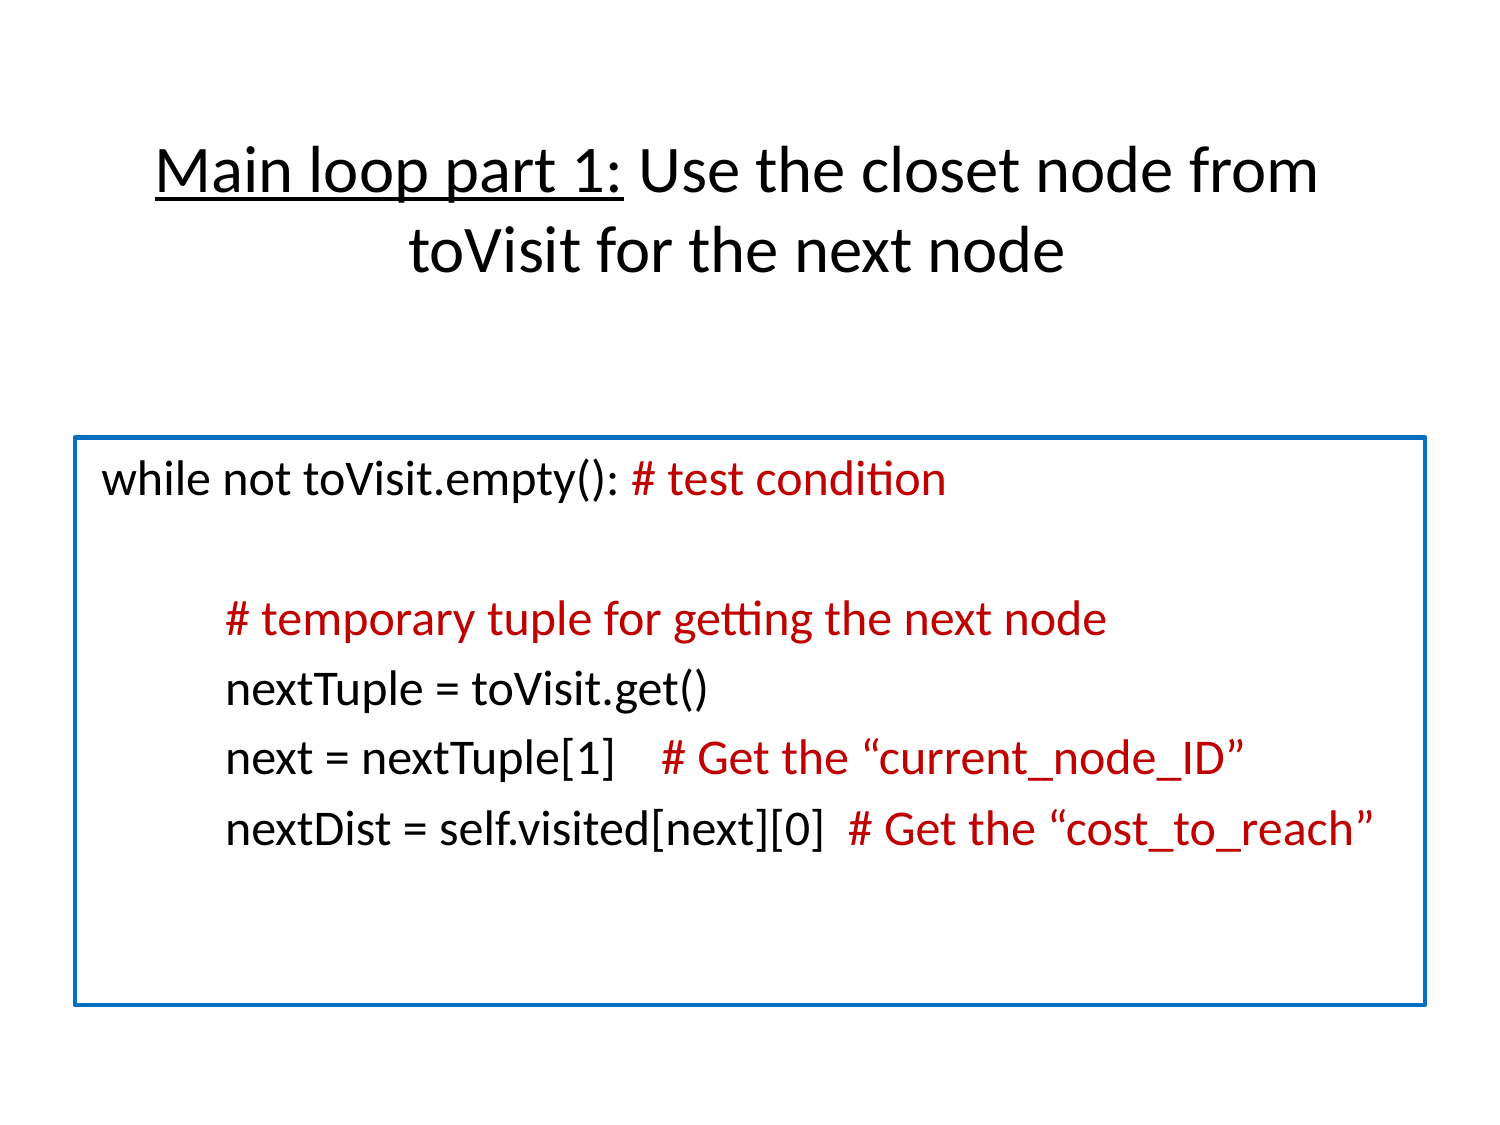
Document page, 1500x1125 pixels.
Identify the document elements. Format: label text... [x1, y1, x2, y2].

title Main loop part 1: Use the closet node from toVisit for the next node [62, 112, 1413, 300]
list while not toVisit.empty(): # test condition # temporary tuple for getting the next node nextTuple = toVisit.get() next = nextTuple[1] # Get the “current_node_ID” nextDist = self.visited[next][0] # Get the “cost_to_reach” [75, 437, 1425, 1005]
